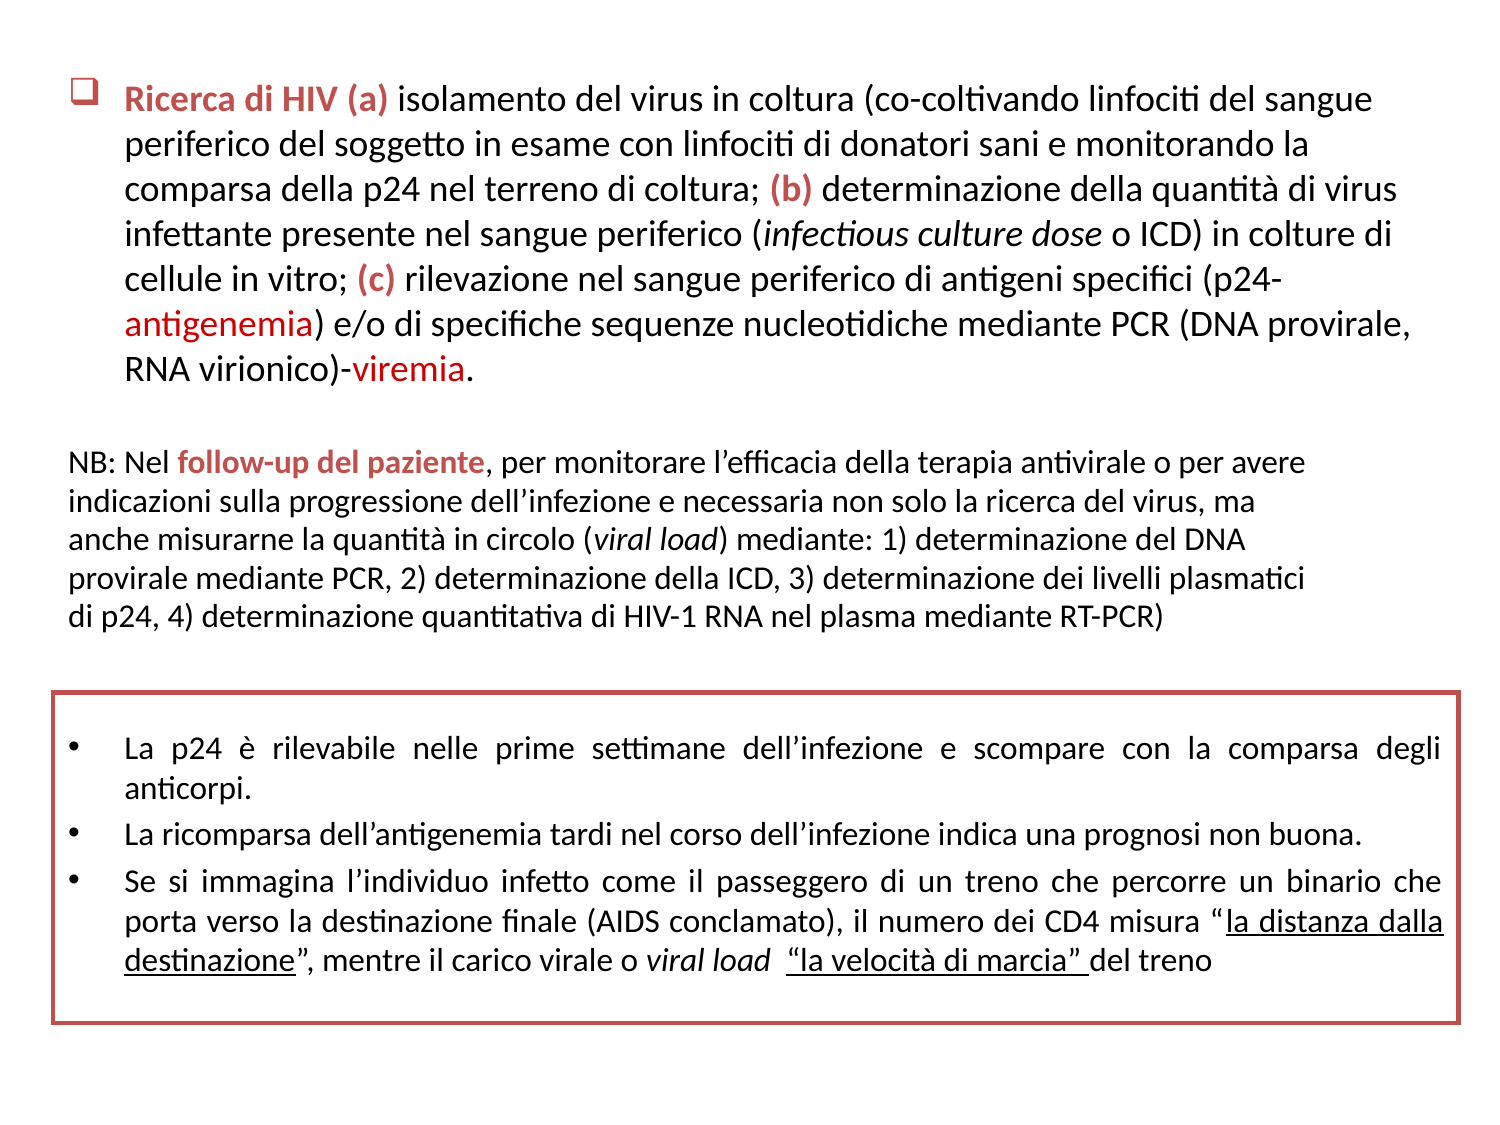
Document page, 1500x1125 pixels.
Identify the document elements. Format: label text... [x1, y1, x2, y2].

list Ricerca di HIV (a) isolamento del virus in coltura (co-coltivando linfociti del sangue periferico del soggetto in esame con linfociti di donatori sani e monitorando la comparsa della p24 nel terreno di coltura; (b) determinazione della quantità di virus infettante presente nel sangue periferico (infectious culture dose o ICD) in colture di cellule in vitro; (c) rilevazione nel sangue periferico di antigeni specifici (p24-antigenemia) e/o di specifiche sequenze nucleotidiche mediante PCR (DNA provirale, RNA virionico)-viremia. NB: Nel follow-up del paziente, per monitorare l’efficacia della terapia antivirale o per avere indicazioni sulla progressione dell’infezione e necessaria non solo la ricerca del virus, ma anche misurarne la quantità in circolo (viral load) mediante: 1) determinazione del DNA provirale mediante PCR, 2) determinazione della ICD, 3) determinazione dei livelli plasmatici di p24, 4) determinazione quantitativa di HIV-1 RNA nel plasma mediante RT-PCR) La p24 è rilevabile nelle prime settimane dell’infezione e scompare con la comparsa degli anticorpi. La ricomparsa dell’antigenemia tardi nel corso dell’infezione indica una prognosi non buona. Se si immagina l’individuo infetto come il passeggero di un treno che percorre un binario che porta verso la destinazione finale (AIDS conclamato), il numero dei CD4 misura “la distanza dalla destinazione”, mentre il carico virale o viral load “la velocità di marcia” del treno [53, 66, 1459, 1047]
